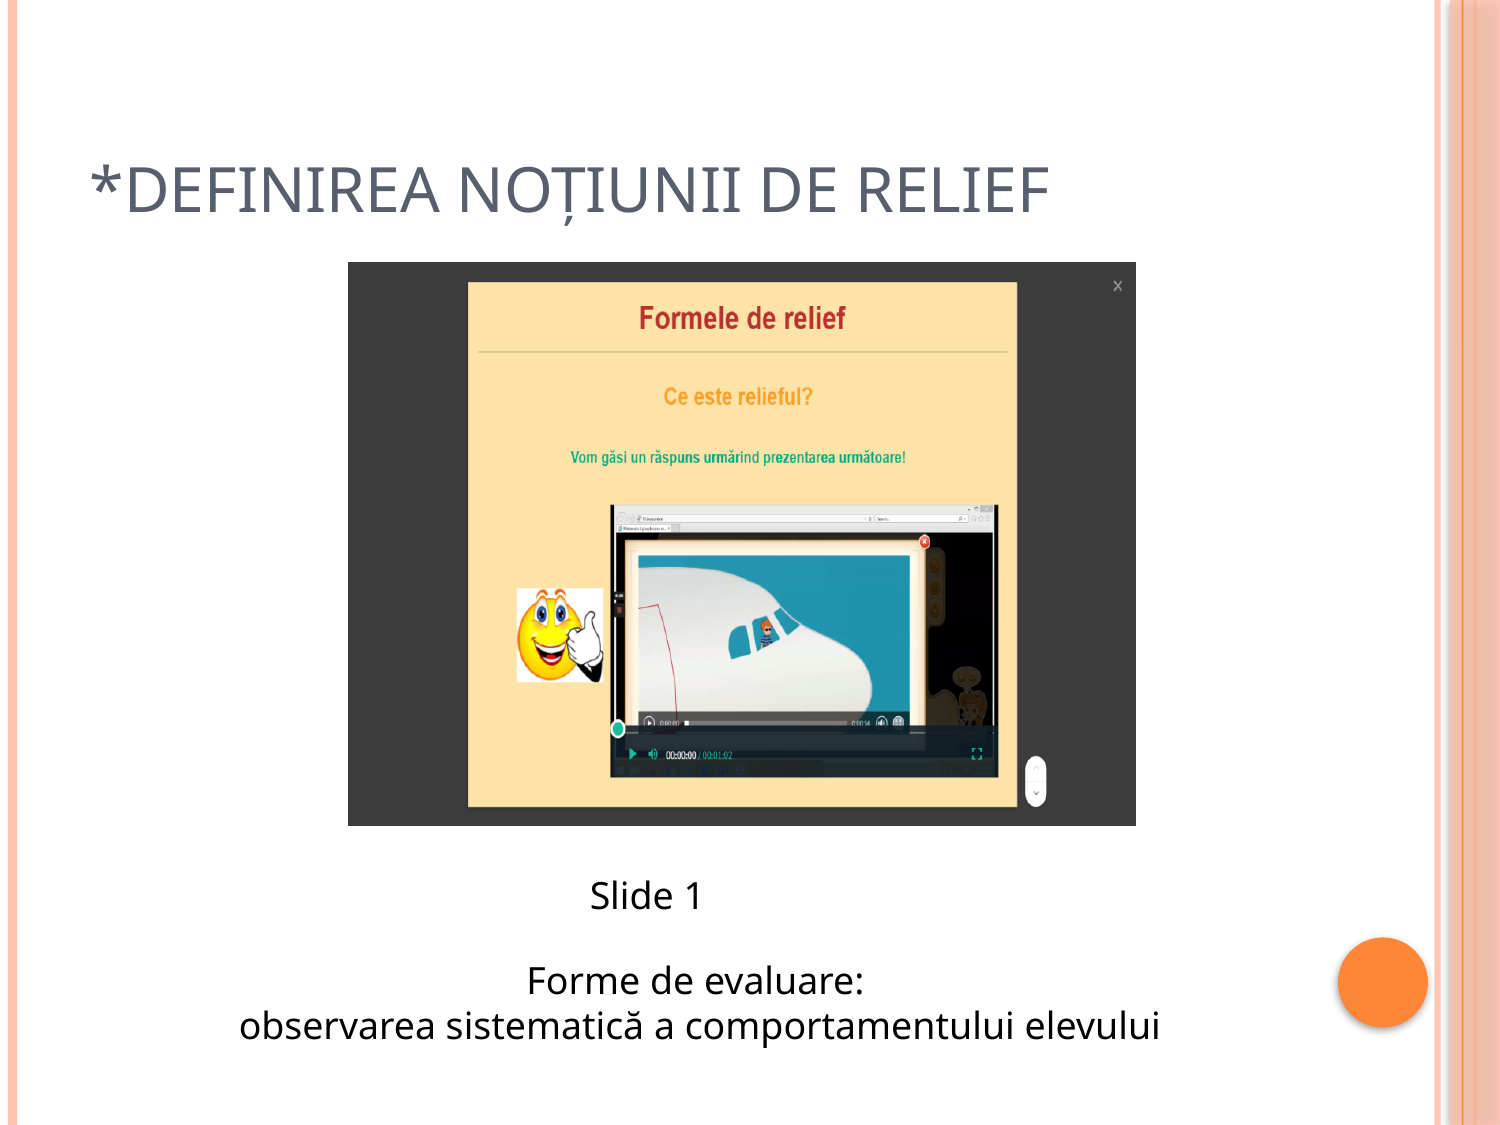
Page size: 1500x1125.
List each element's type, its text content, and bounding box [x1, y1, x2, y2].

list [348, 261, 1137, 827]
text_box Forme de evaluare: observarea sistematică a comportamentului elevului [94, 949, 1307, 1055]
text_box Slide 1 [574, 864, 1113, 925]
title *definirea noțiunii de relief [75, 45, 1300, 233]
